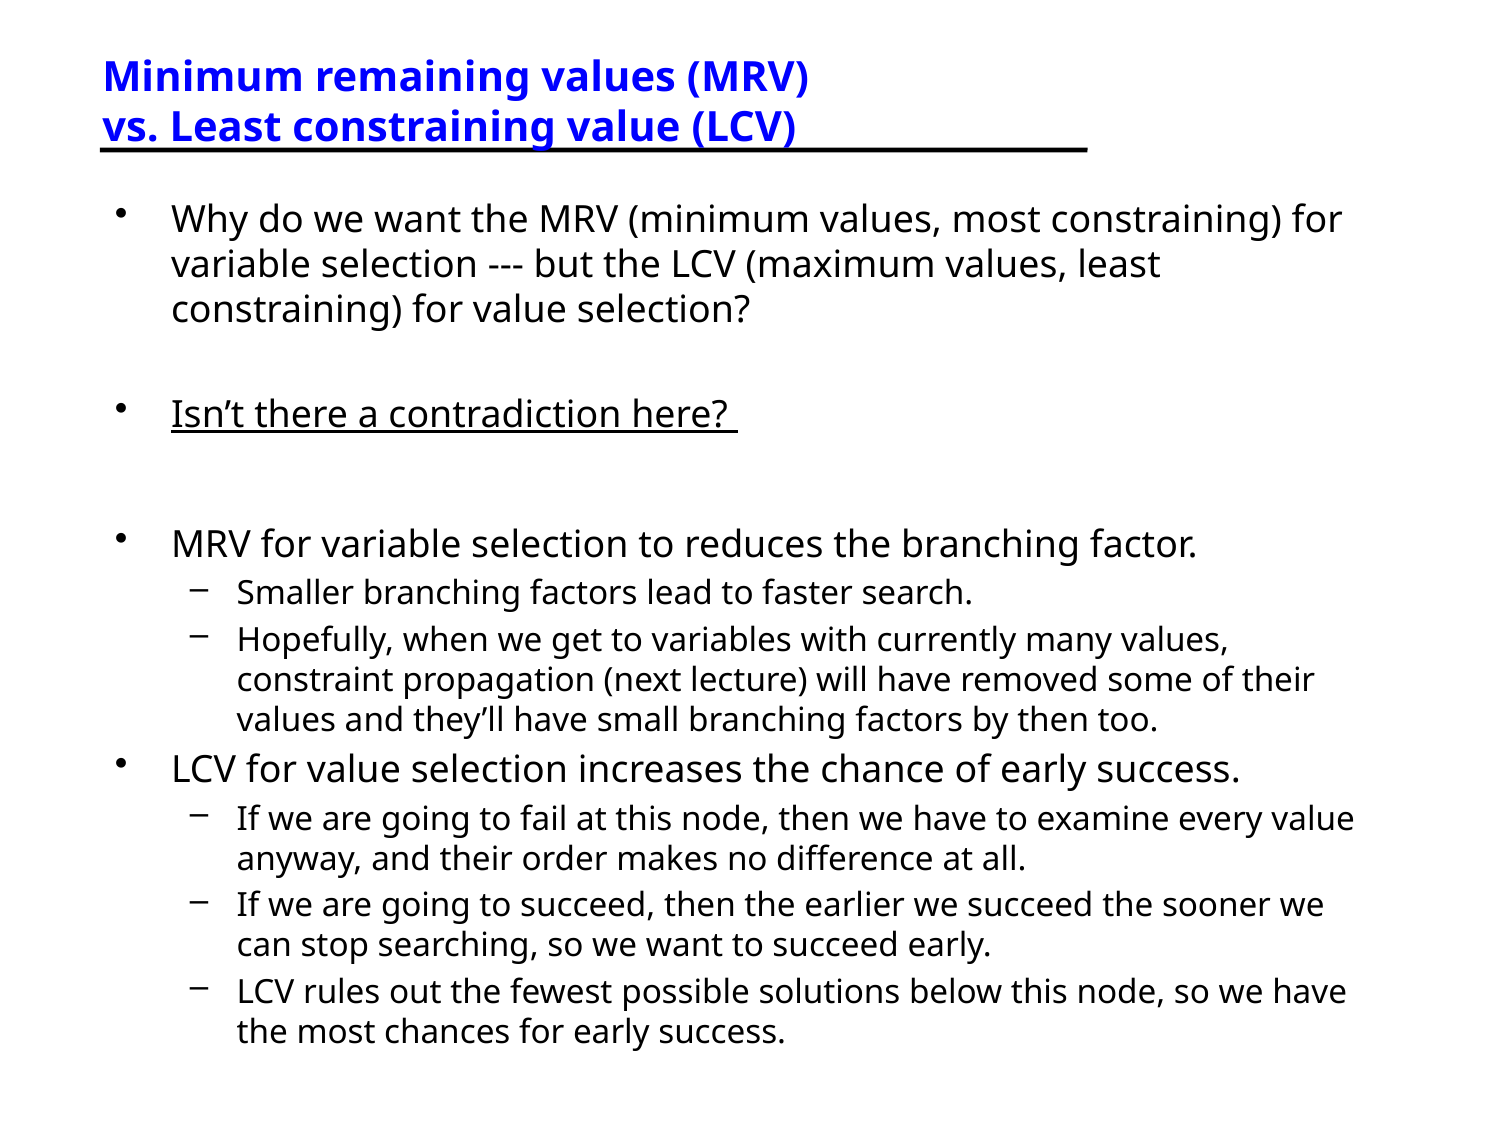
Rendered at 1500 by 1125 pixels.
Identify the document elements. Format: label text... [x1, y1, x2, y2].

list Why do we want the MRV (minimum values, most constraining) for variable selection --- but the LCV (maximum values, least constraining) for value selection? Isn’t there a contradiction here? [99, 187, 1400, 475]
title Minimum remaining values (MRV) vs. Least constraining value (LCV) [87, 50, 1425, 150]
list MRV for variable selection to reduces the branching factor. Smaller branching factors lead to faster search. Hopefully, when we get to variables with currently many values, constraint propagation (next lecture) will have removed some of their values and they’ll have small branching factors by then too. LCV for value selection increases the chance of early success. If we are going to fail at this node, then we have to examine every value anyway, and their order makes no difference at all. If we are going to succeed, then the earlier we succeed the sooner we can stop searching, so we want to succeed early. LCV rules out the fewest possible solutions below this node, so we have the most chances for early success. [99, 512, 1388, 1075]
